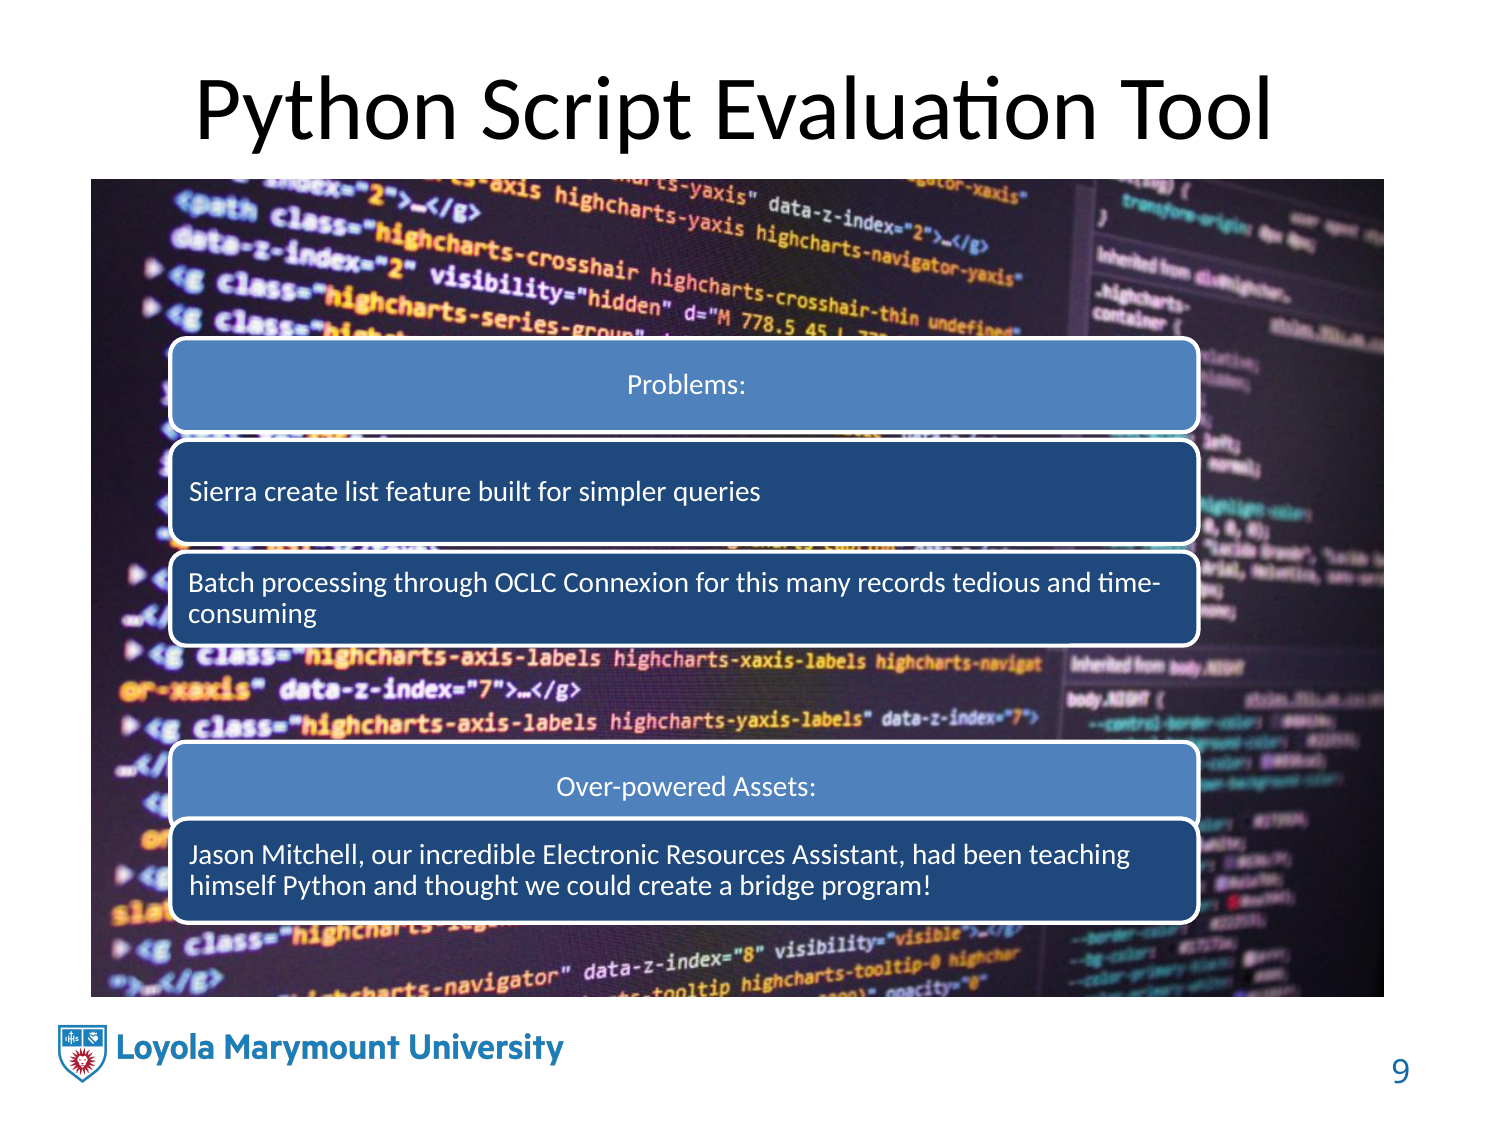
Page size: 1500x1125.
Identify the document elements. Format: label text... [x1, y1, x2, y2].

title Python Script Evaluation Tool [139, 8, 1332, 177]
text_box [170, 246, 1199, 947]
slide_number 9 [1074, 1042, 1425, 1103]
picture [90, 178, 1384, 998]
